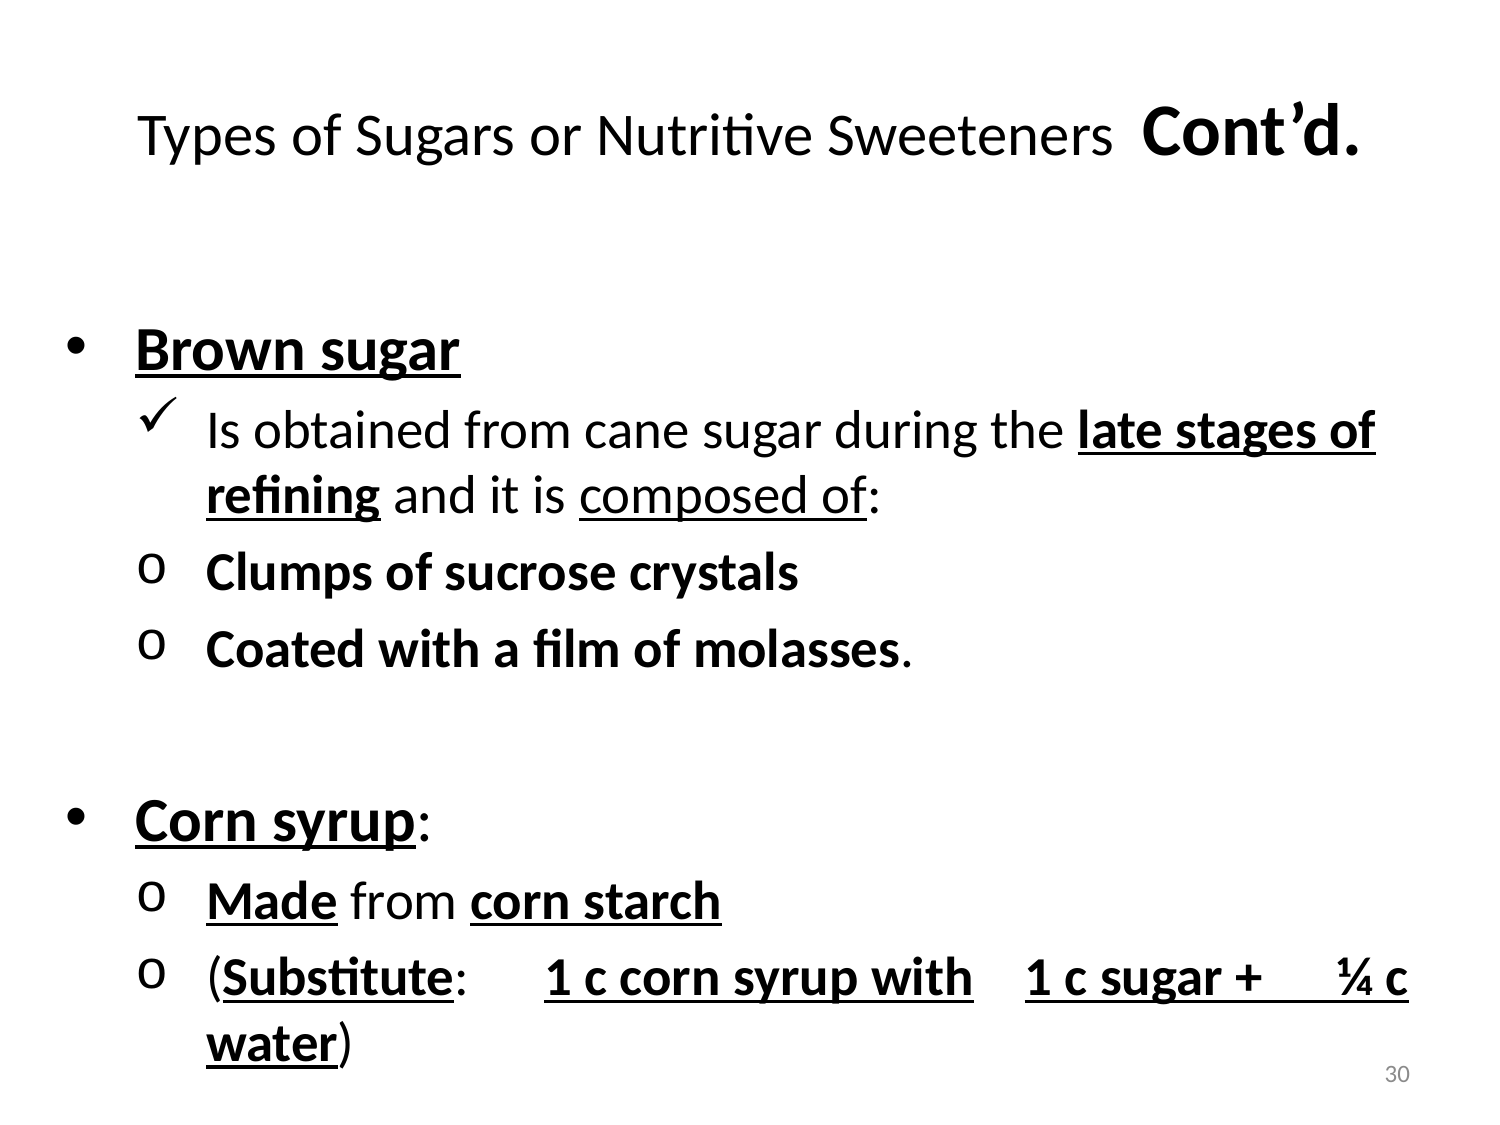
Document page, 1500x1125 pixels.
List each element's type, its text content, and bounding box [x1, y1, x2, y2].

slide_number 30 [1074, 1042, 1425, 1103]
subtitle Brown sugar Is obtained from cane sugar during the late stages of refining and it is composed of: Clumps of sucrose crystals Coated with a film of molasses. Corn syrup: Made from corn starch (Substitute: 1 c corn syrup with 1 c sugar + ¼ c water) [50, 299, 1463, 1088]
title Types of Sugars or Nutritive Sweeteners Cont’d. [112, 50, 1388, 292]
